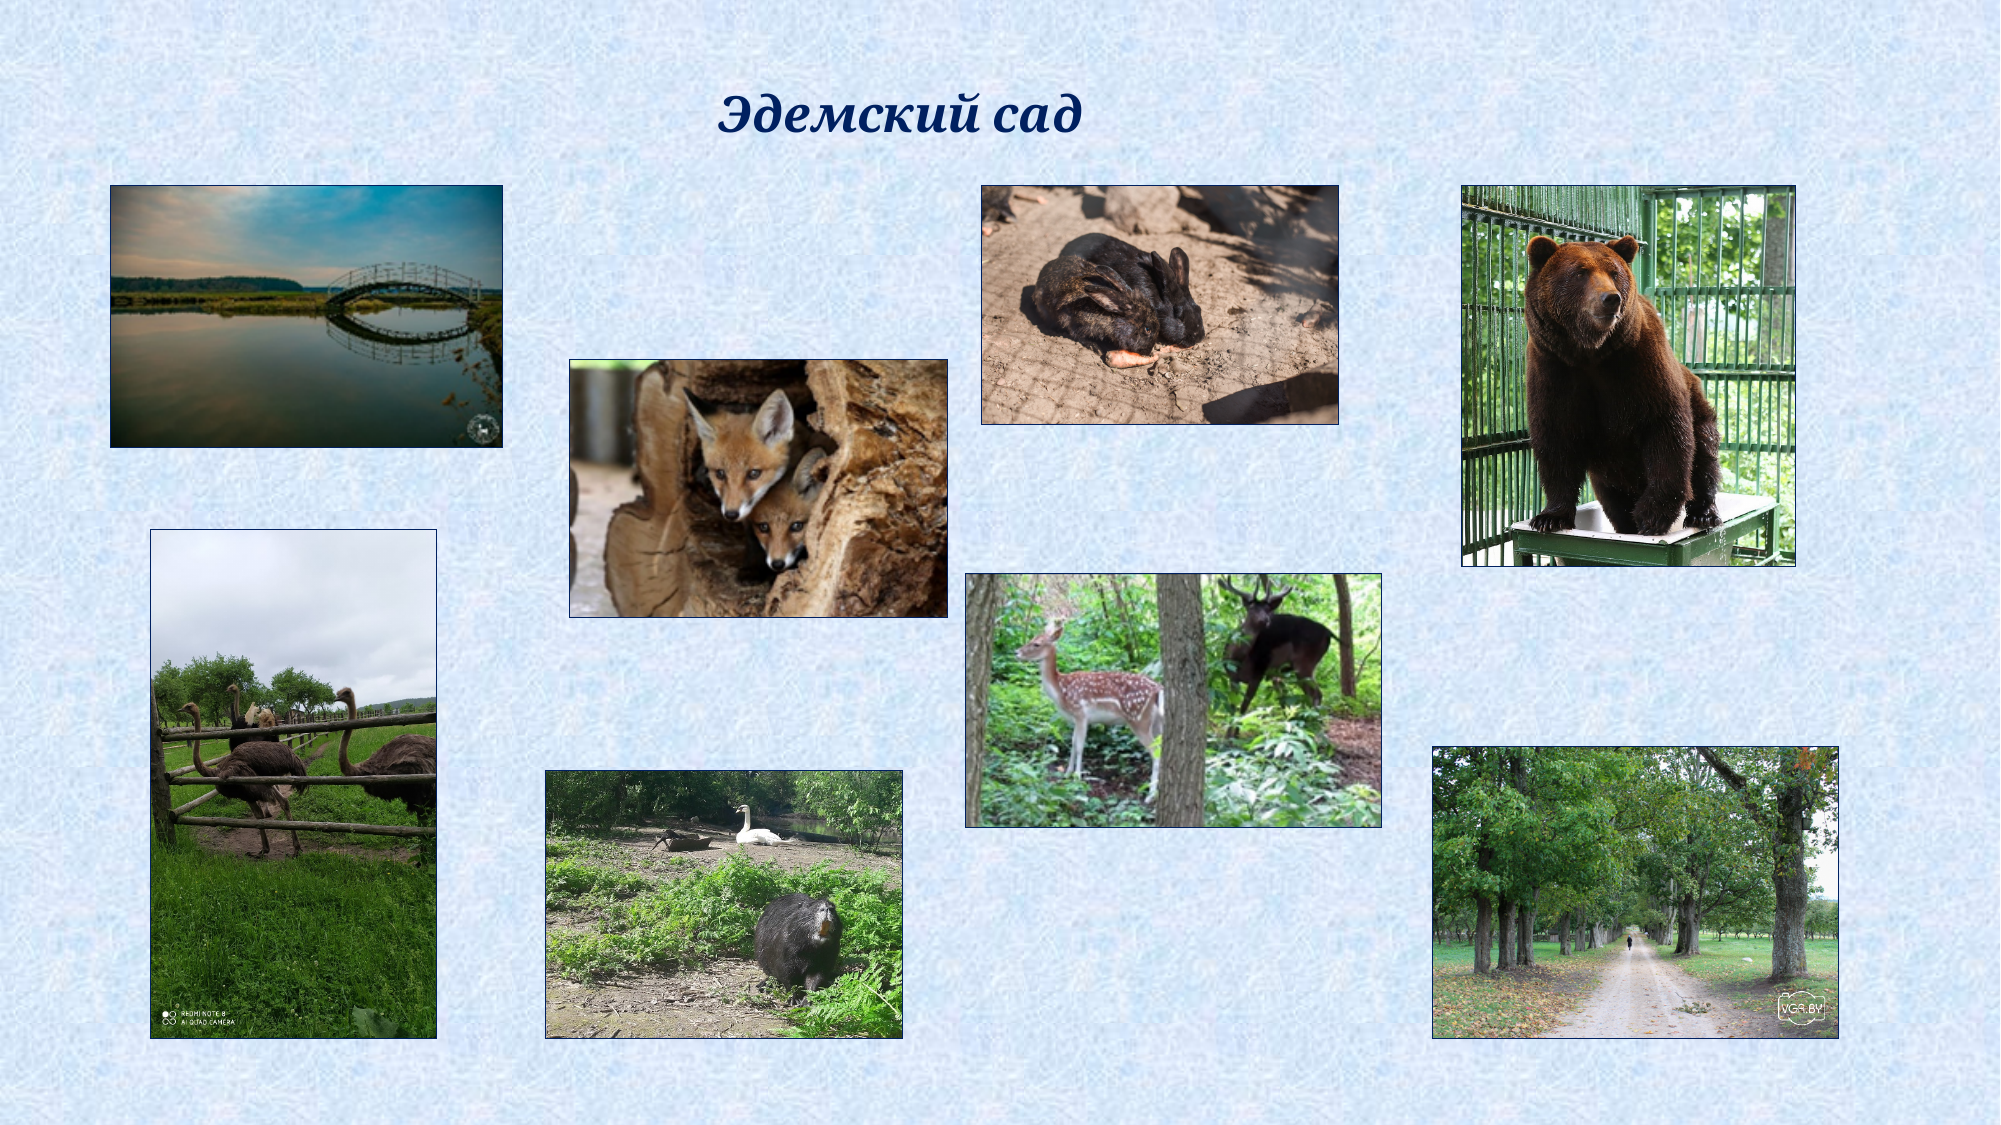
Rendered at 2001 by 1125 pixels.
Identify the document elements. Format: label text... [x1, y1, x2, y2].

text_box Эдемский сад [704, 74, 1099, 150]
picture [0, 0, 2001, 1125]
